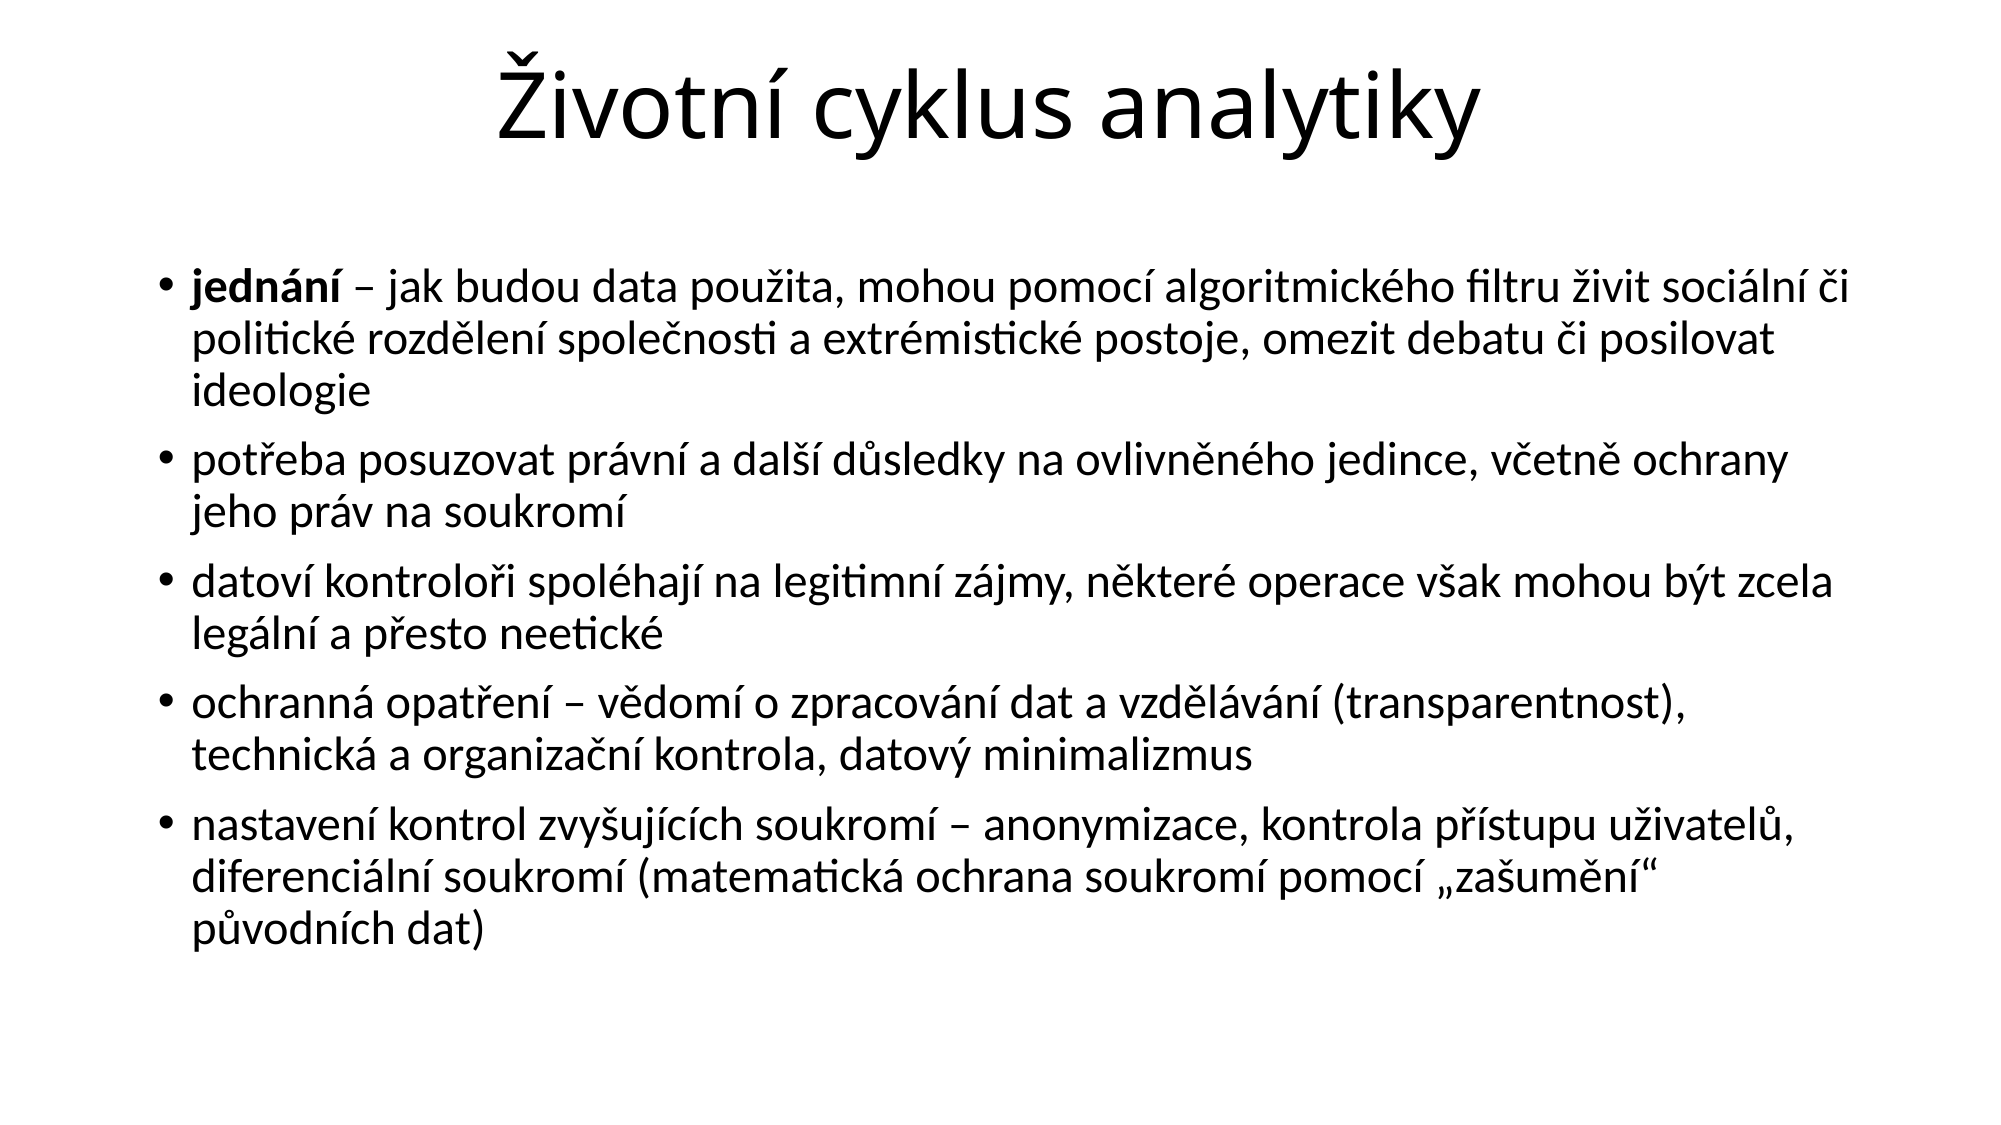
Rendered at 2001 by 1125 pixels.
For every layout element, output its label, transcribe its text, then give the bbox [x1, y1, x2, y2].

list jednání – jak budou data použita, mohou pomocí algoritmického filtru živit sociální či politické rozdělení společnosti a extrémistické postoje, omezit debatu či posilovat ideologie potřeba posuzovat právní a další důsledky na ovlivněného jedince, včetně ochrany jeho práv na soukromí datoví kontroloři spoléhají na legitimní zájmy, některé operace však mohou být zcela legální a přesto neetické ochranná opatření – vědomí o zpracování dat a vzdělávání (transparentnost), technická a organizační kontrola, datový minimalizmus nastavení kontrol zvyšujících soukromí – anonymizace, kontrola přístupu uživatelů, diferenciální soukromí (matematická ochrana soukromí pomocí „zašumění“ původních dat) [142, 253, 1868, 967]
title Životní cyklus analytiky [126, 0, 1852, 218]
